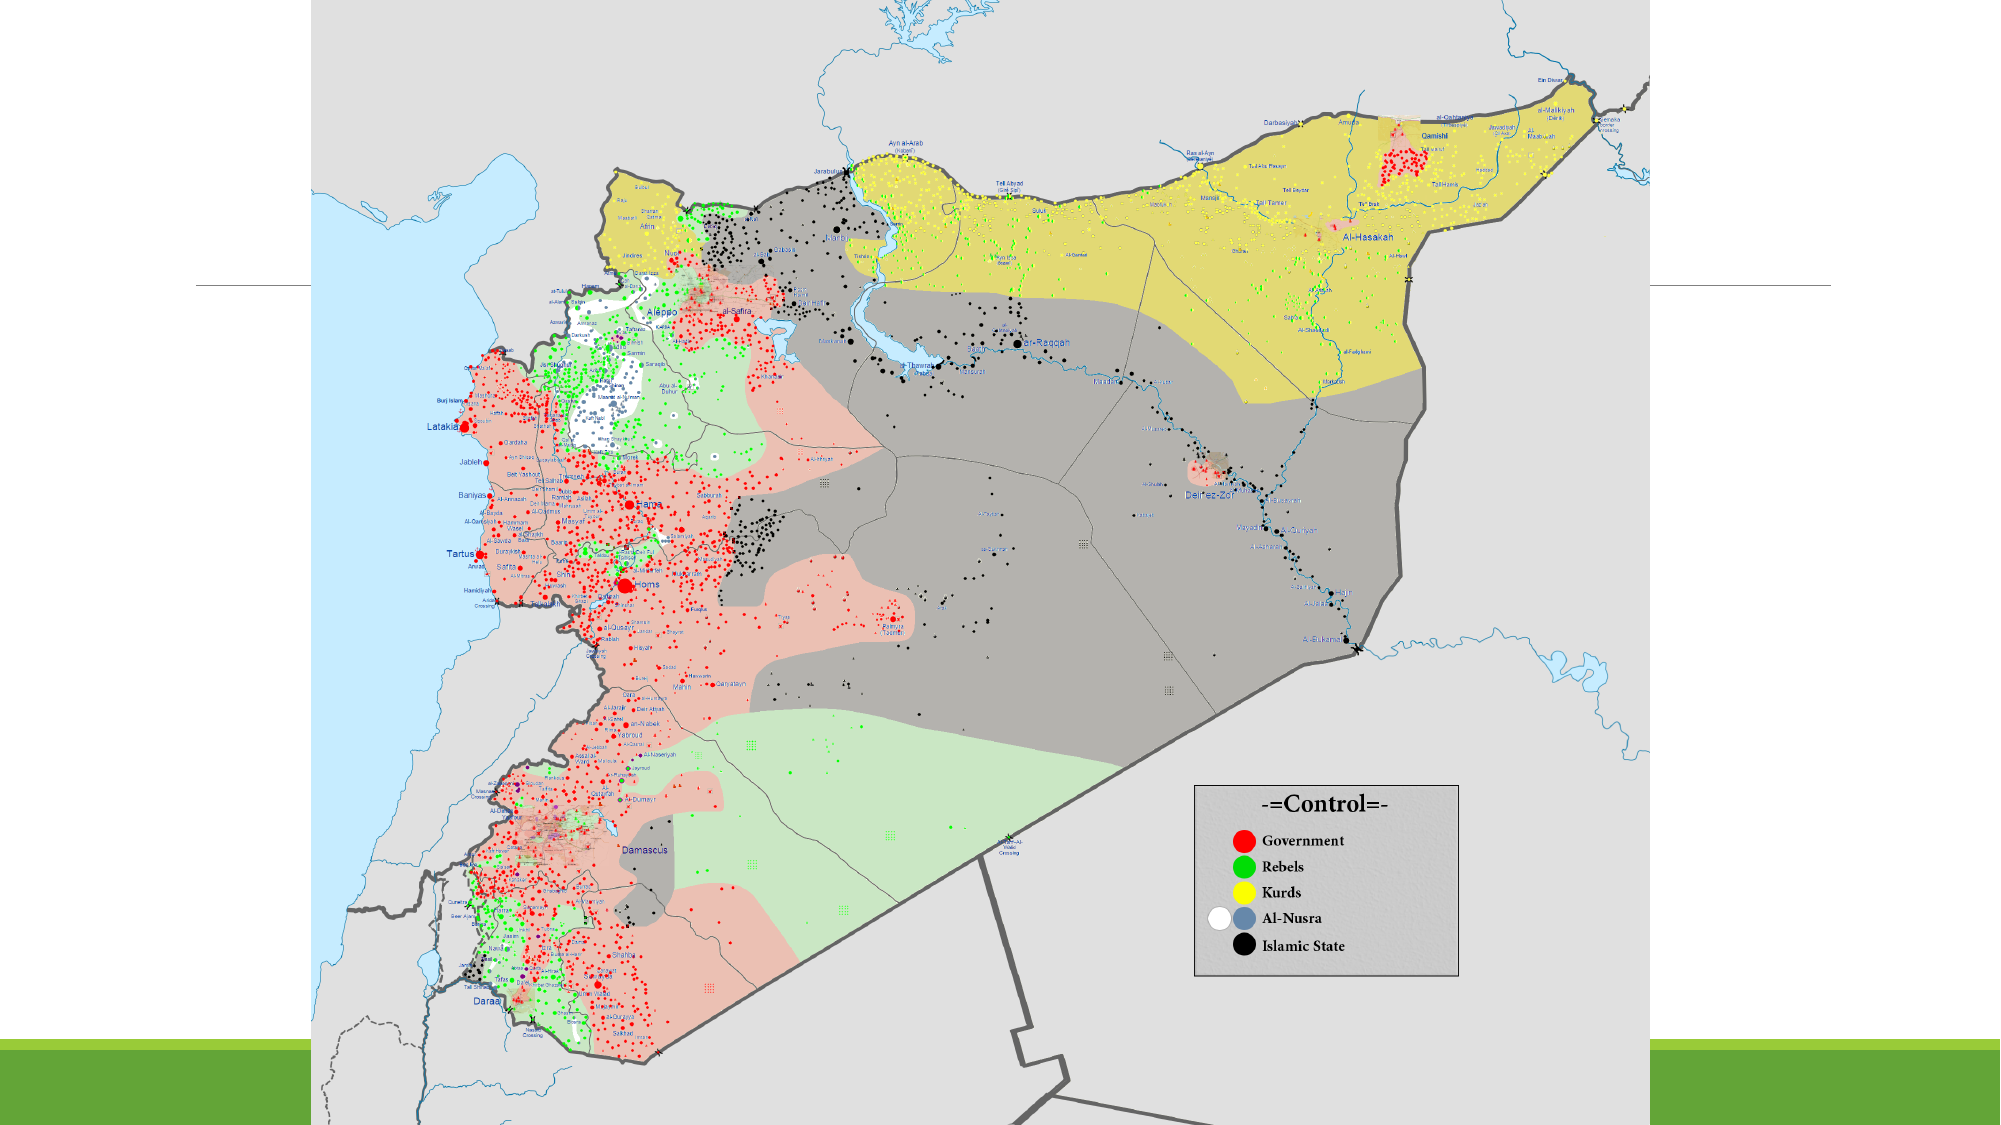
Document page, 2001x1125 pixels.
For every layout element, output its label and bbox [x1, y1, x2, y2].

picture [311, 0, 1651, 1125]
